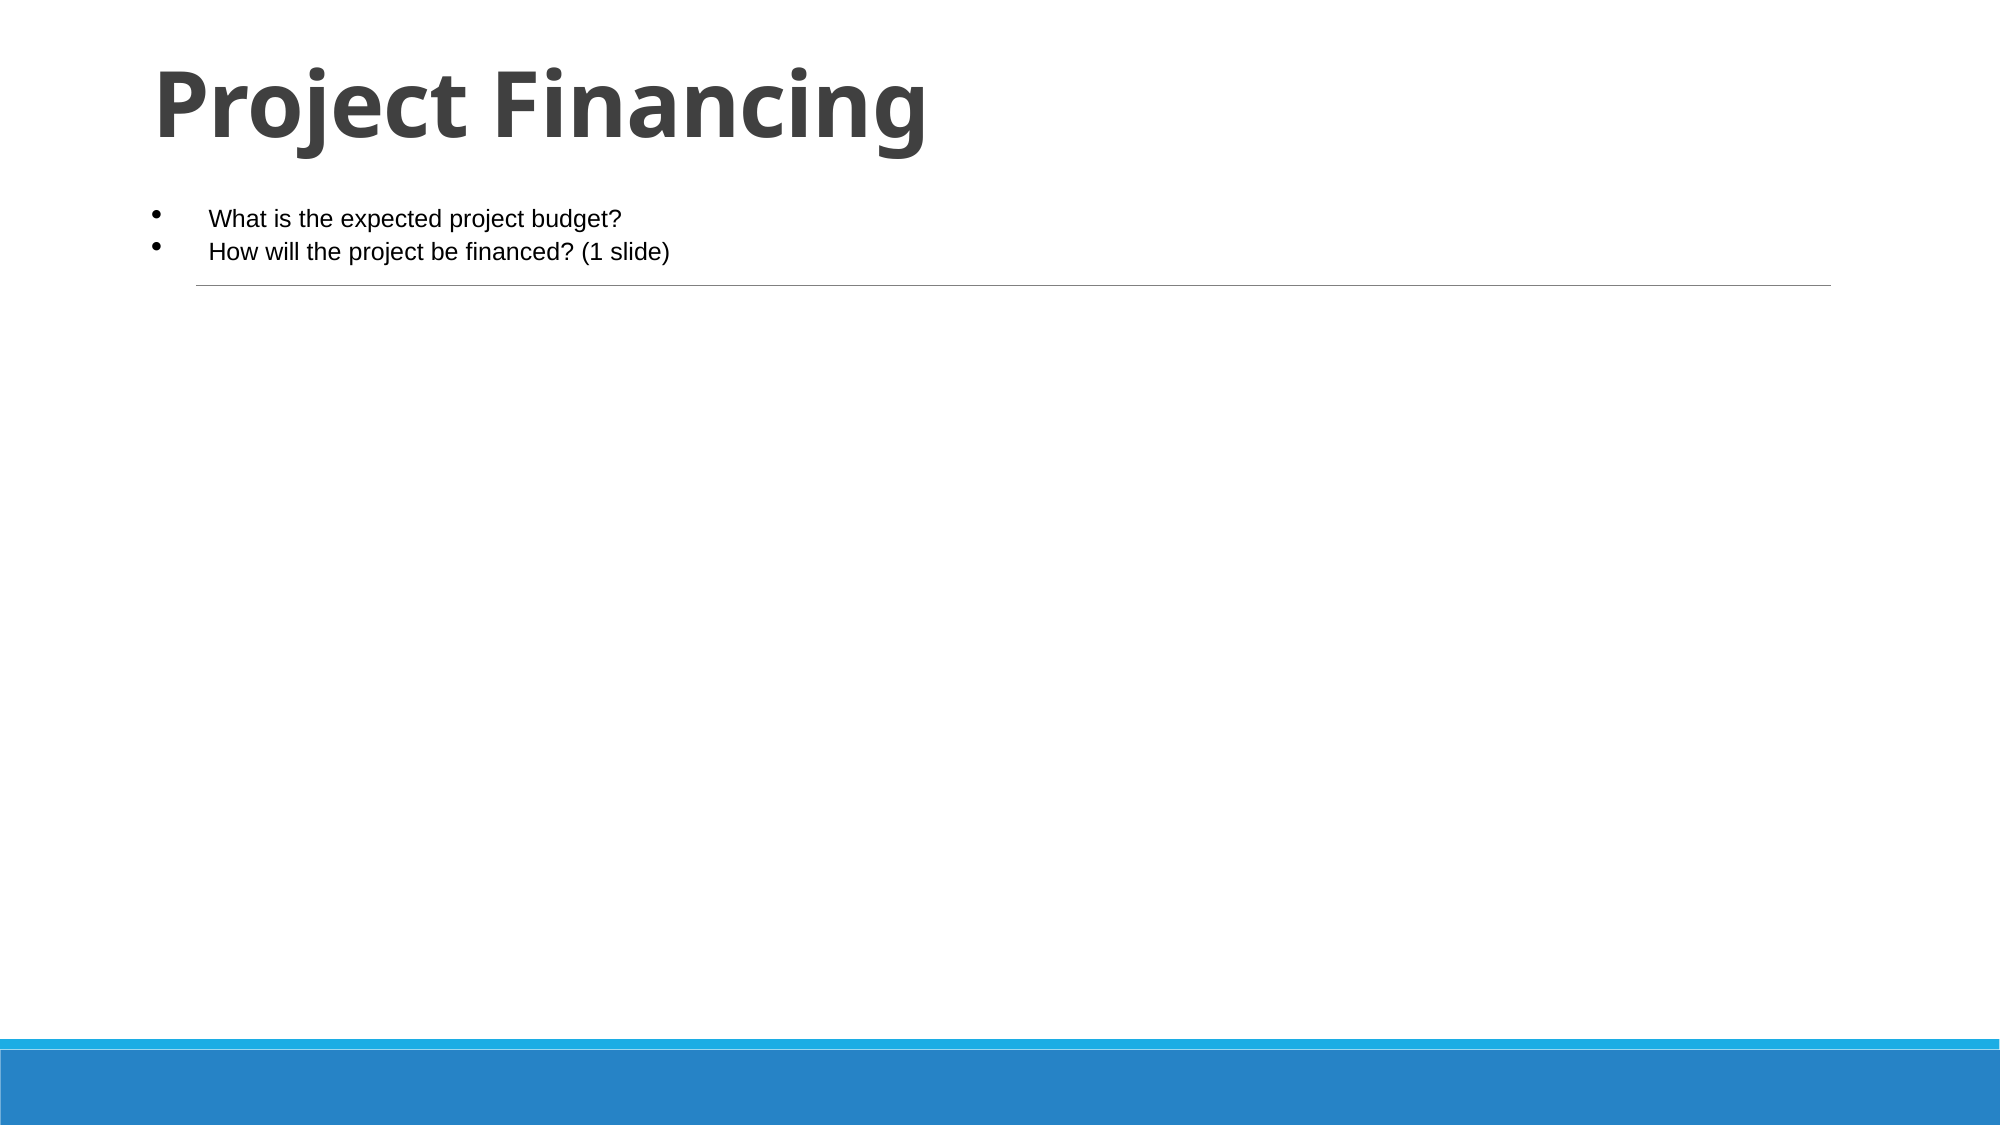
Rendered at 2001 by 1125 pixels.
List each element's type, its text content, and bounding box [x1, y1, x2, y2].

text_box What is the expected project budget? How will the project be financed? (1 slide) [137, 193, 1138, 273]
title Project Financing [137, 53, 1863, 164]
